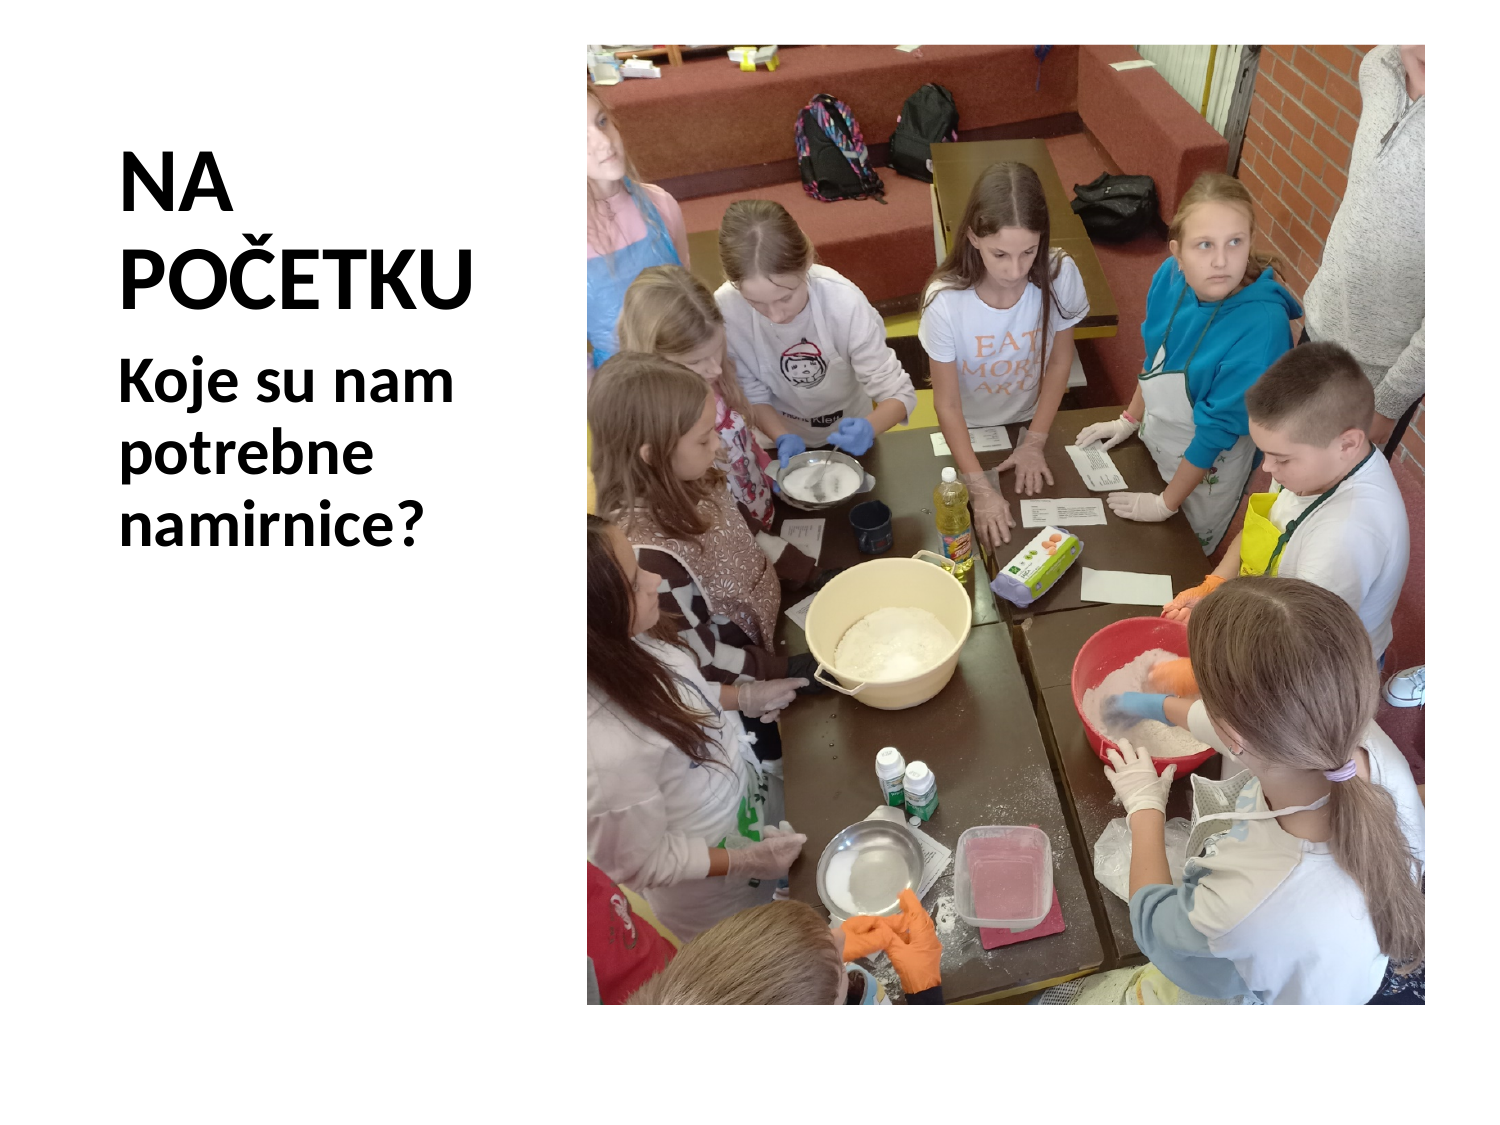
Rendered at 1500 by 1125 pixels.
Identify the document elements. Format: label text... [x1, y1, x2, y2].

list Koje su nam potrebne namirnice? [103, 337, 587, 963]
title NA POČETKU [103, 75, 587, 337]
picture [525, 46, 1486, 1005]
